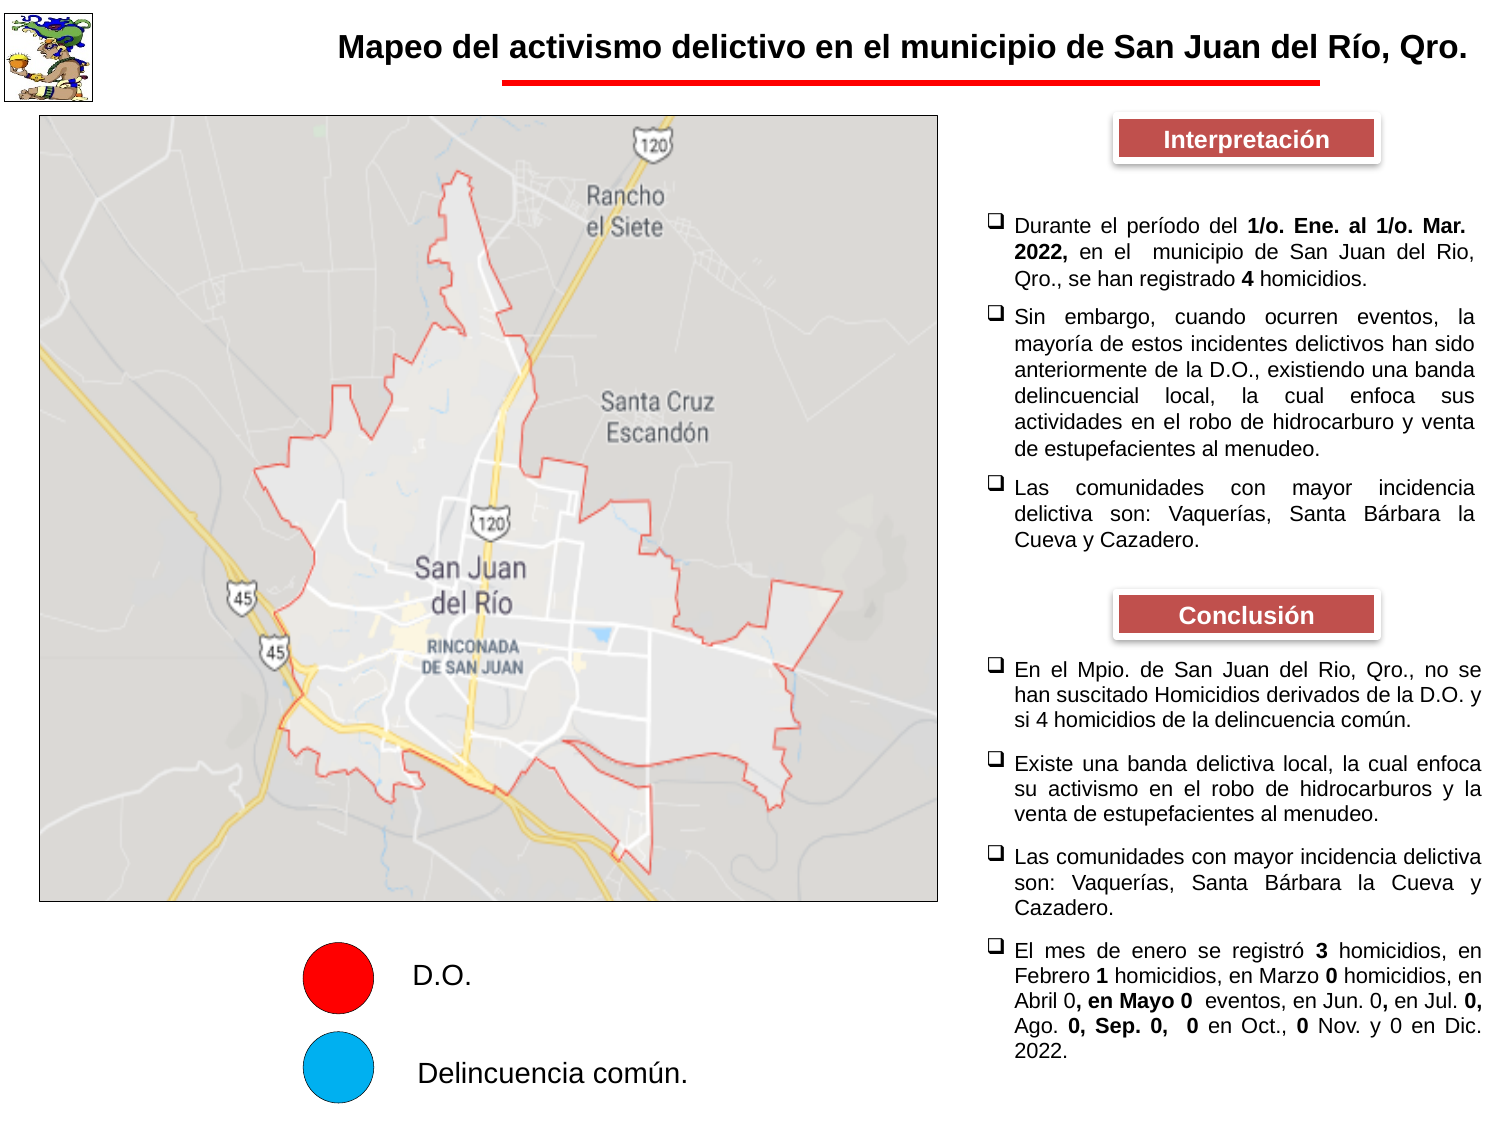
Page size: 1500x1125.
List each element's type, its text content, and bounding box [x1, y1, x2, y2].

picture [5, 14, 92, 101]
text_box En el Mpio. de San Juan del Rio, Qro., no se han suscitado Homicidios derivados de la D.O. y si 4 homicidios de la delincuencia común. Existe una banda delictiva local, la cual enfoca su activismo en el robo de hidrocarburos y la venta de estupefacientes al menudeo. Las comunidades con mayor incidencia delictiva son: Vaquerías, Santa Bárbara la Cueva y Cazadero. El mes de enero se registró 3 homicidios, en Febrero 1 homicidios, en Marzo 0 homicidios, en Abril 0, en Mayo 0 eventos, en Jun. 0, en Jul. 0, Ago. 0, Sep. 0, 0 en Oct., 0 Nov. y 0 en Dic. 2022. [986, 656, 1483, 1064]
text_box Conclusión [1113, 589, 1381, 640]
picture [38, 115, 938, 902]
text_box Durante el período del 1/o. Ene. al 1/o. Mar. 2022, en el municipio de San Juan del Rio, Qro., se han registrado 4 homicidios. Sin embargo, cuando ocurren eventos, la mayoría de estos incidentes delictivos han sido anteriormente de la D.O., existiendo una banda delincuencial local, la cual enfoca sus actividades en el robo de hidrocarburo y venta de estupefacientes al menudeo. Las comunidades con mayor incidencia delictiva son: Vaquerías, Santa Bárbara la Cueva y Cazadero. [986, 211, 1476, 552]
text_box [300, 940, 376, 1016]
text_box [301, 1029, 376, 1106]
text_box D.O. [397, 948, 488, 999]
text_box Mapeo del activismo delictivo en el municipio de San Juan del Río, Qro. [312, 19, 1495, 71]
text_box Delincuencia común. [402, 1046, 704, 1097]
text_box Interpretación [1113, 112, 1381, 164]
